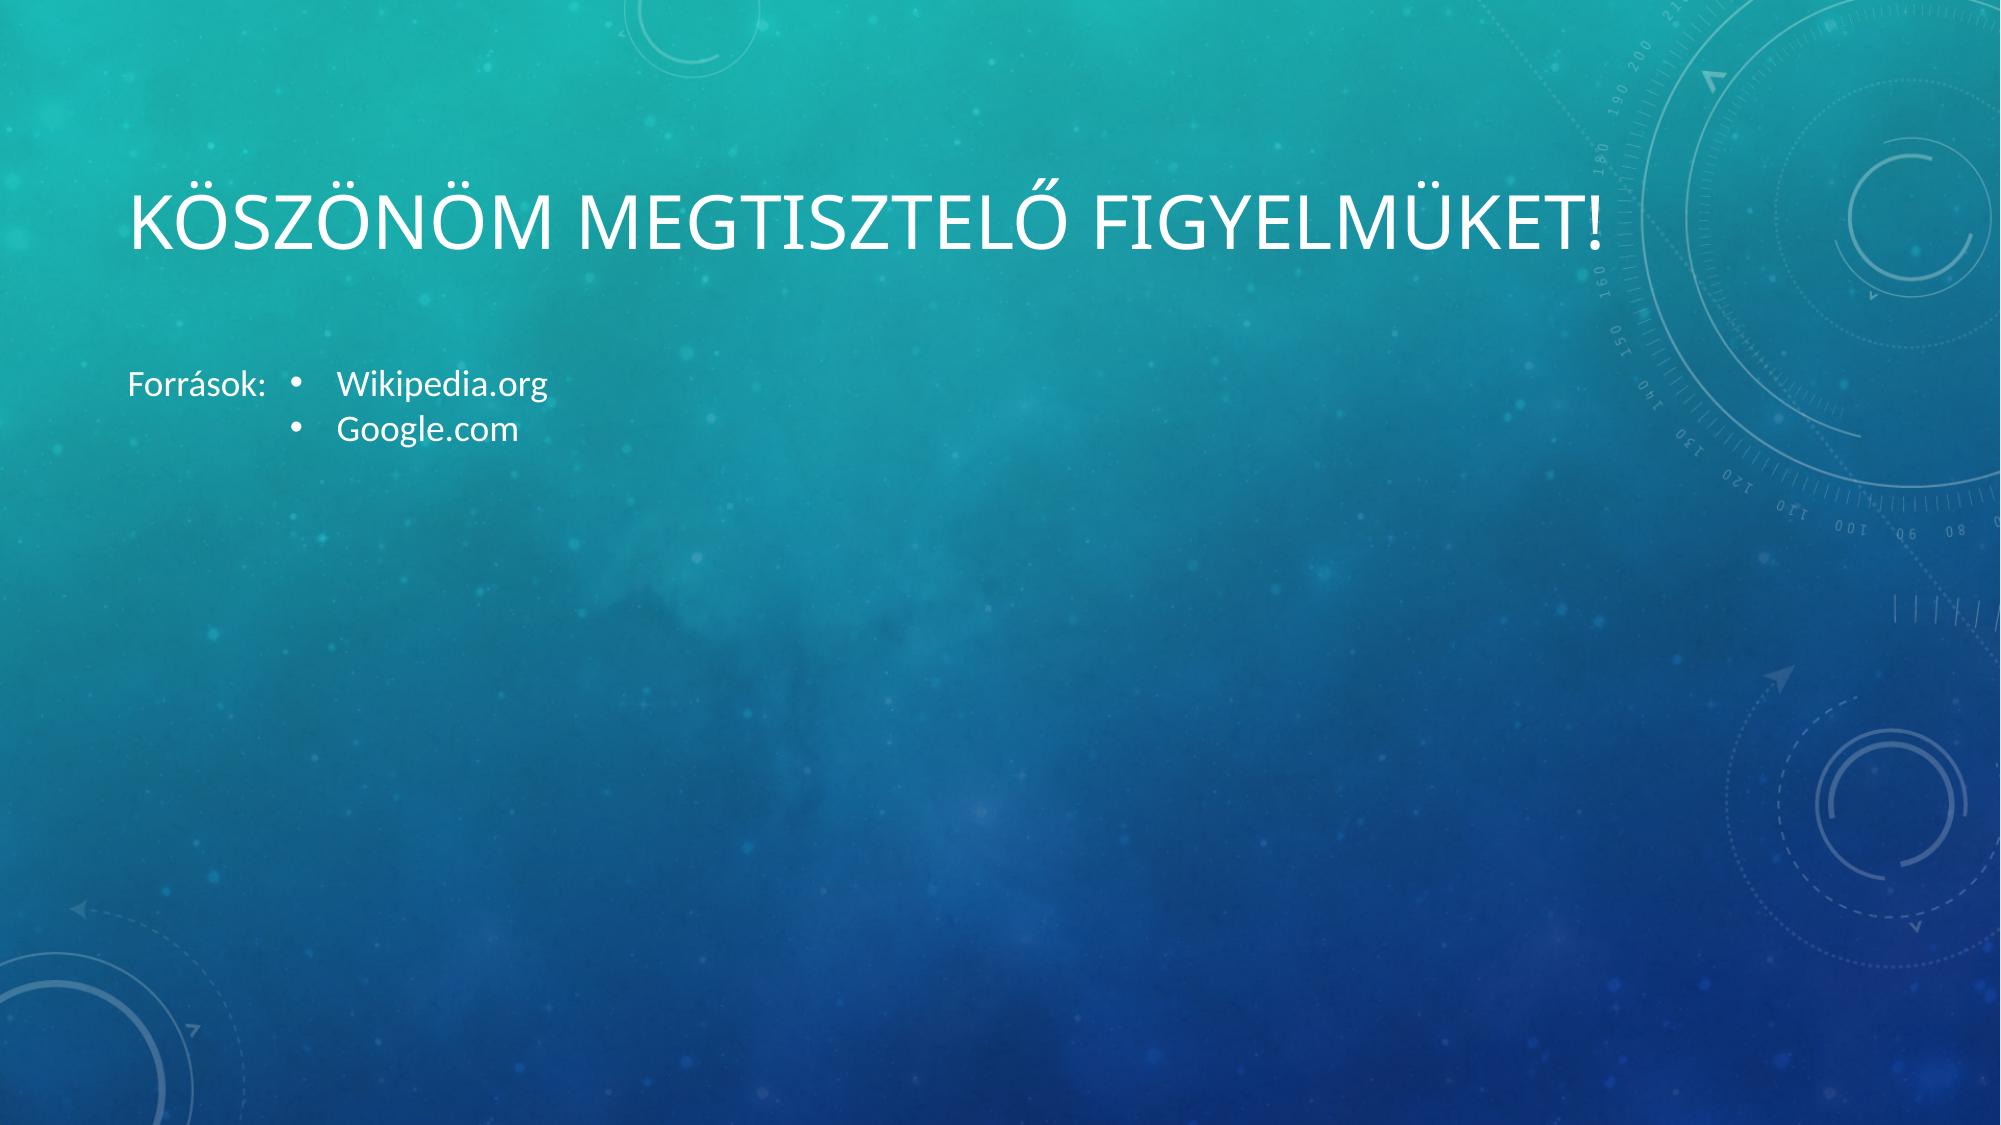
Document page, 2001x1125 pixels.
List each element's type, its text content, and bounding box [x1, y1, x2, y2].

list Források: [112, 351, 275, 411]
title Köszönöm megtisztelő figyelmüket! [112, 99, 1775, 339]
text_box Wikipedia.org Google.com [275, 351, 682, 502]
picture [0, 0, 2001, 1125]
